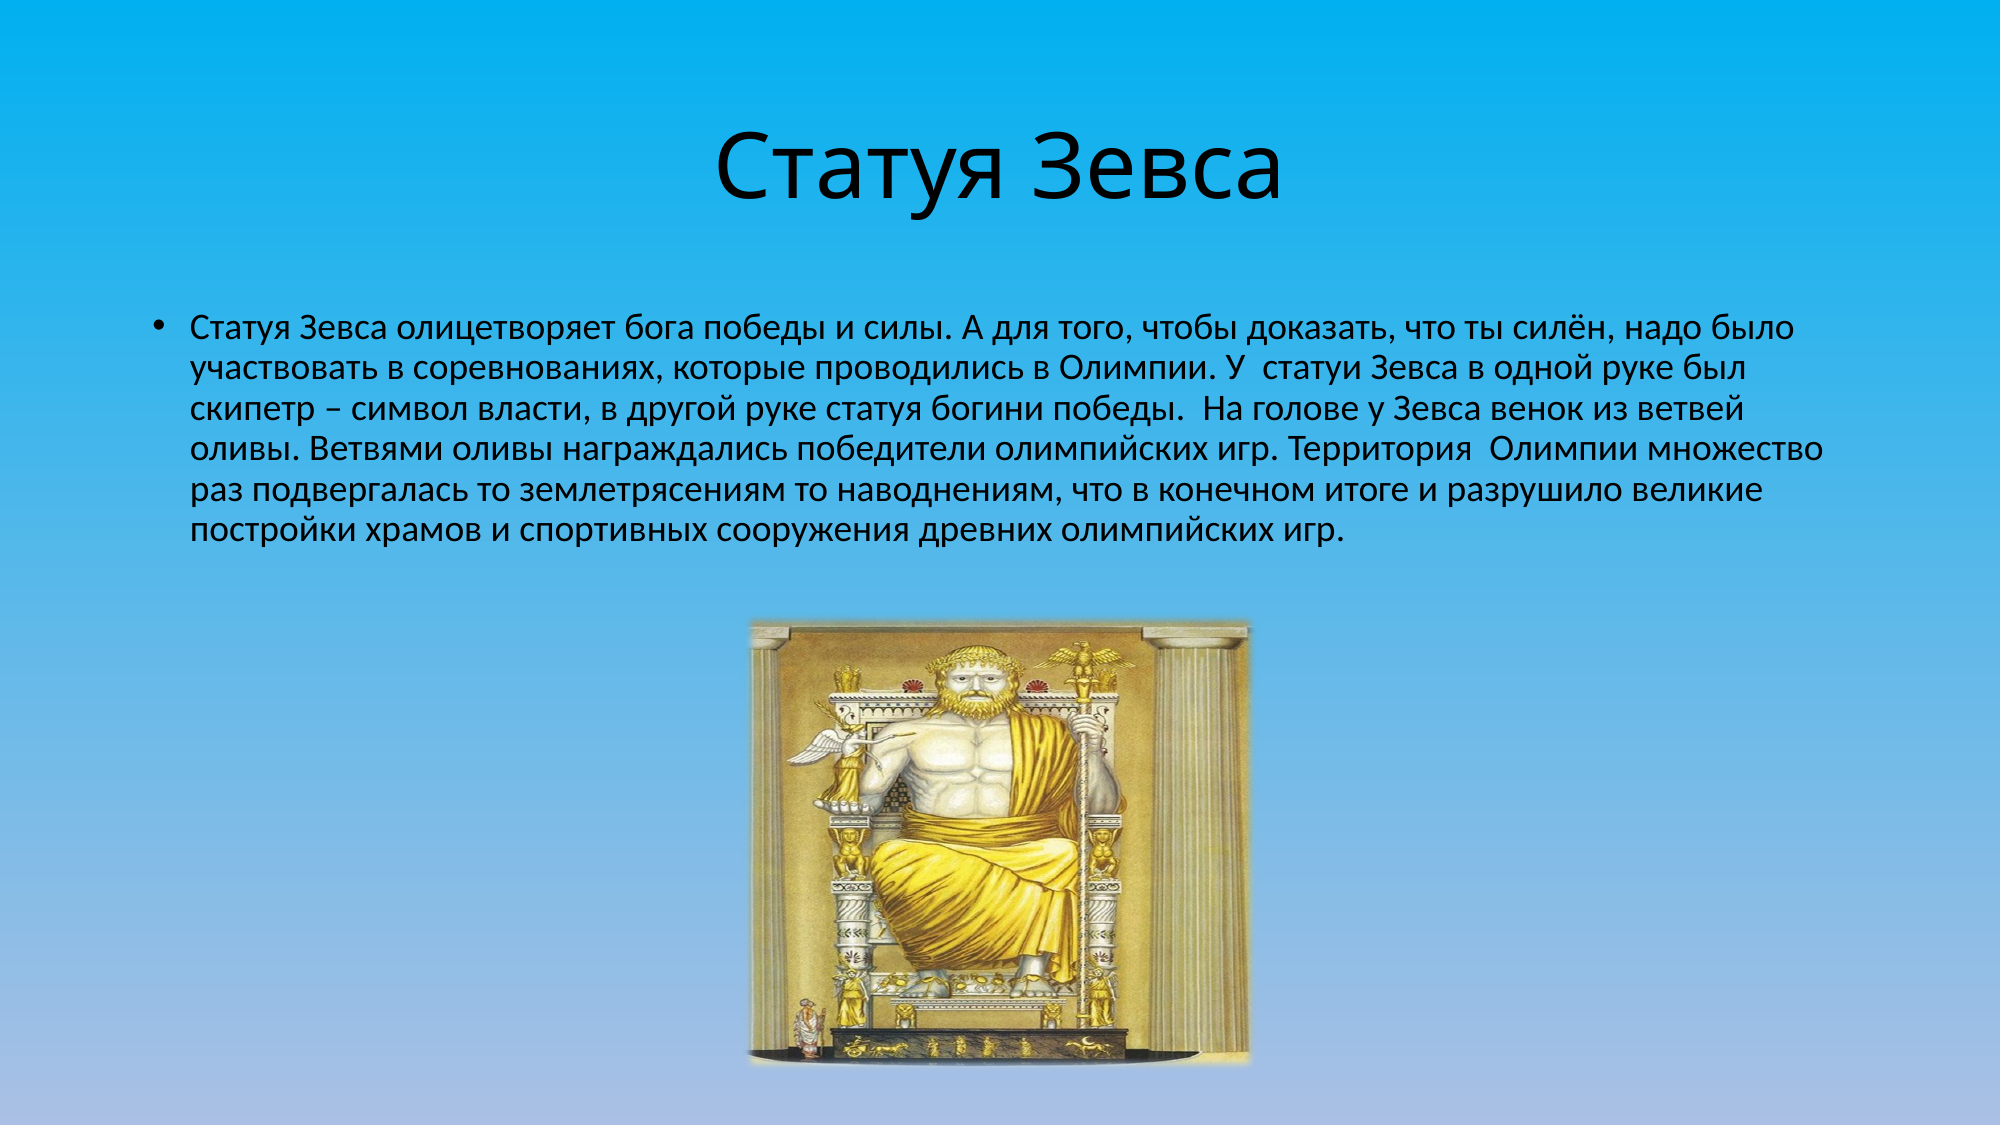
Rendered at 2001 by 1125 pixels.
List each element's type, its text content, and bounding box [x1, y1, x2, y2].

title Статуя Зевса [137, 59, 1863, 278]
picture [741, 611, 1259, 1073]
list Статуя Зевса олицетворяет бога победы и силы. А для того, чтобы доказать, что ты силён, надо было участвовать в соревнованиях, которые проводились в Олимпии. У статуи Зевса в одной руке был скипетр – символ власти, в другой руке статуя богини победы. На голове у Зевса венок из ветвей оливы. Ветвями оливы награждались победители олимпийских игр. Территория Олимпии множество раз подвергалась то землетрясениям то наводнениям, что в конечном итоге и разрушило великие постройки храмов и спортивных сооружения древних олимпийских игр. [137, 299, 1863, 1014]
